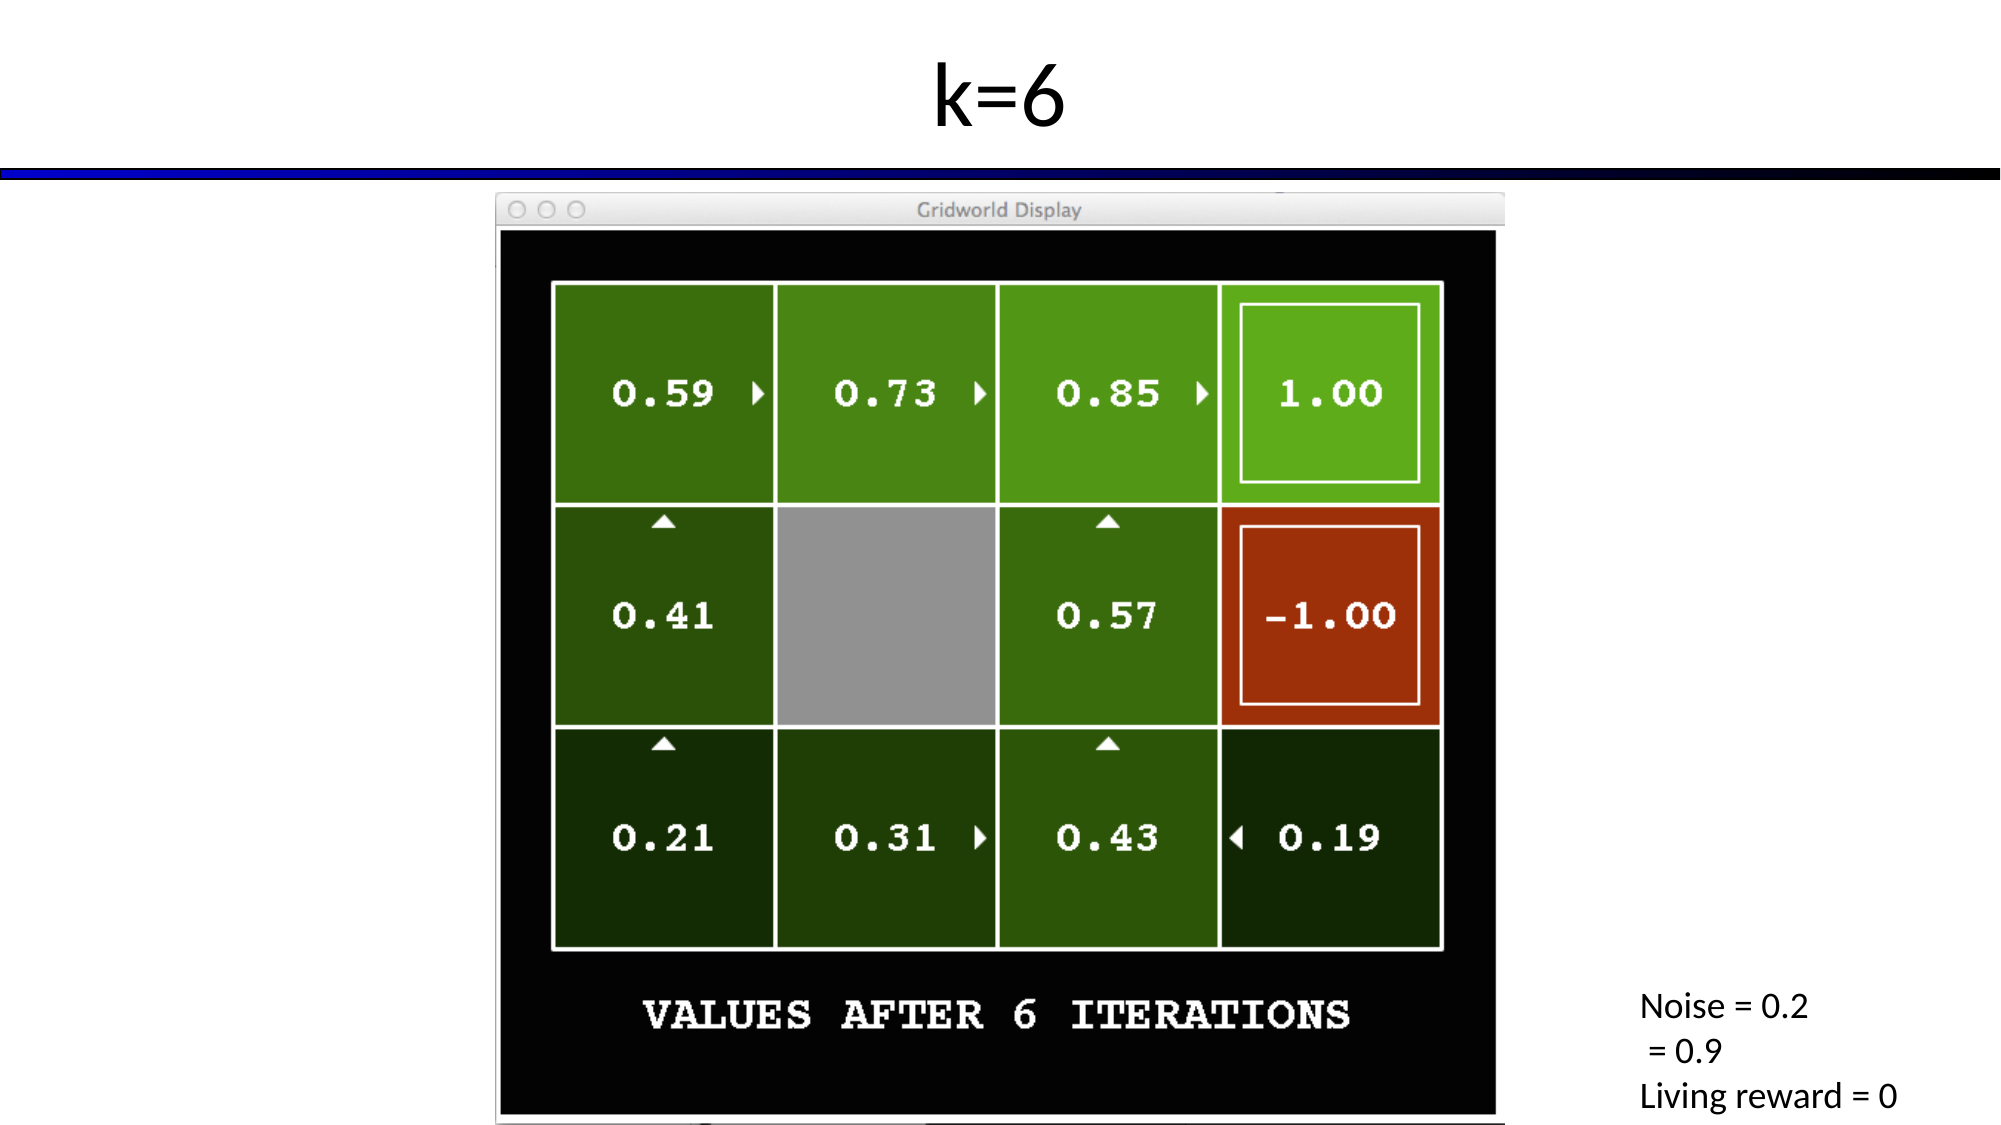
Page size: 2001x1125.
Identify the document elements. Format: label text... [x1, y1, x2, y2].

picture [494, 192, 1505, 1125]
title k=6 [0, 0, 2000, 184]
